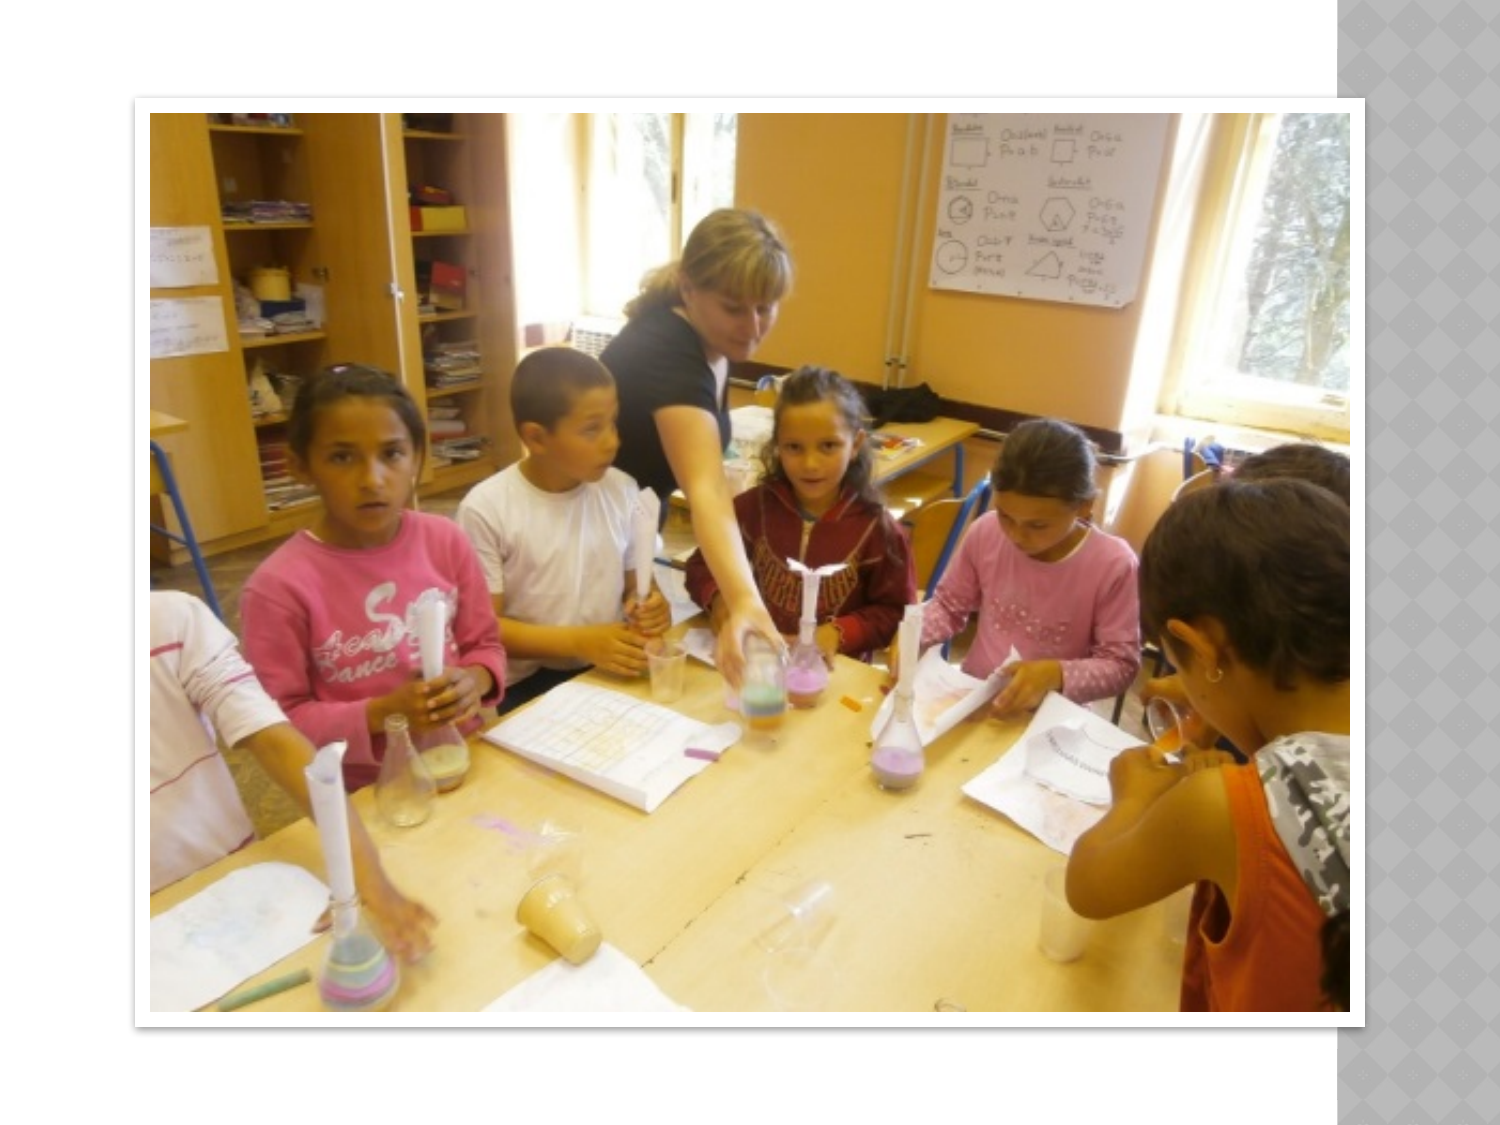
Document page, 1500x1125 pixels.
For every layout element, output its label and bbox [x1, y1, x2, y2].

picture [149, 111, 1351, 1013]
